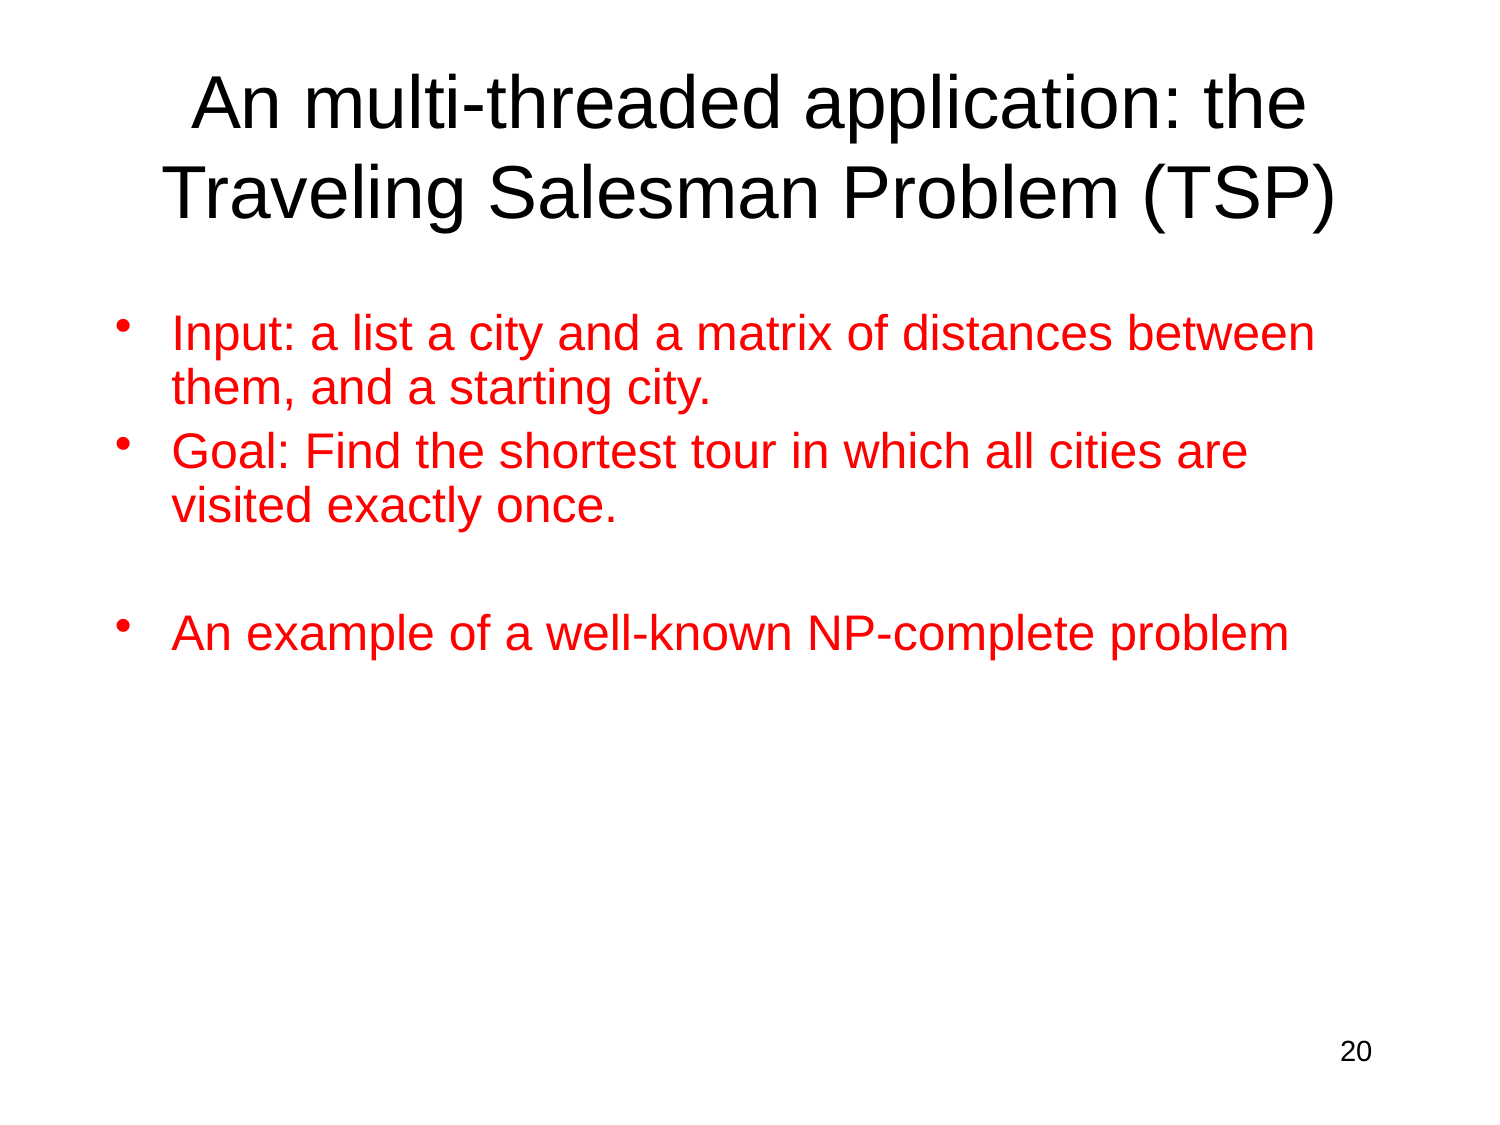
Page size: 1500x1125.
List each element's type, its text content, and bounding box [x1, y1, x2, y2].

title An multi-threaded application: the Traveling Salesman Problem (TSP) [112, 62, 1388, 225]
list Input: a list a city and a matrix of distances between them, and a starting city. Goal: Find the shortest tour in which all cities are visited exactly once. An example of a well-known NP-complete problem [99, 299, 1388, 1000]
slide_number 20 [1074, 1024, 1388, 1101]
